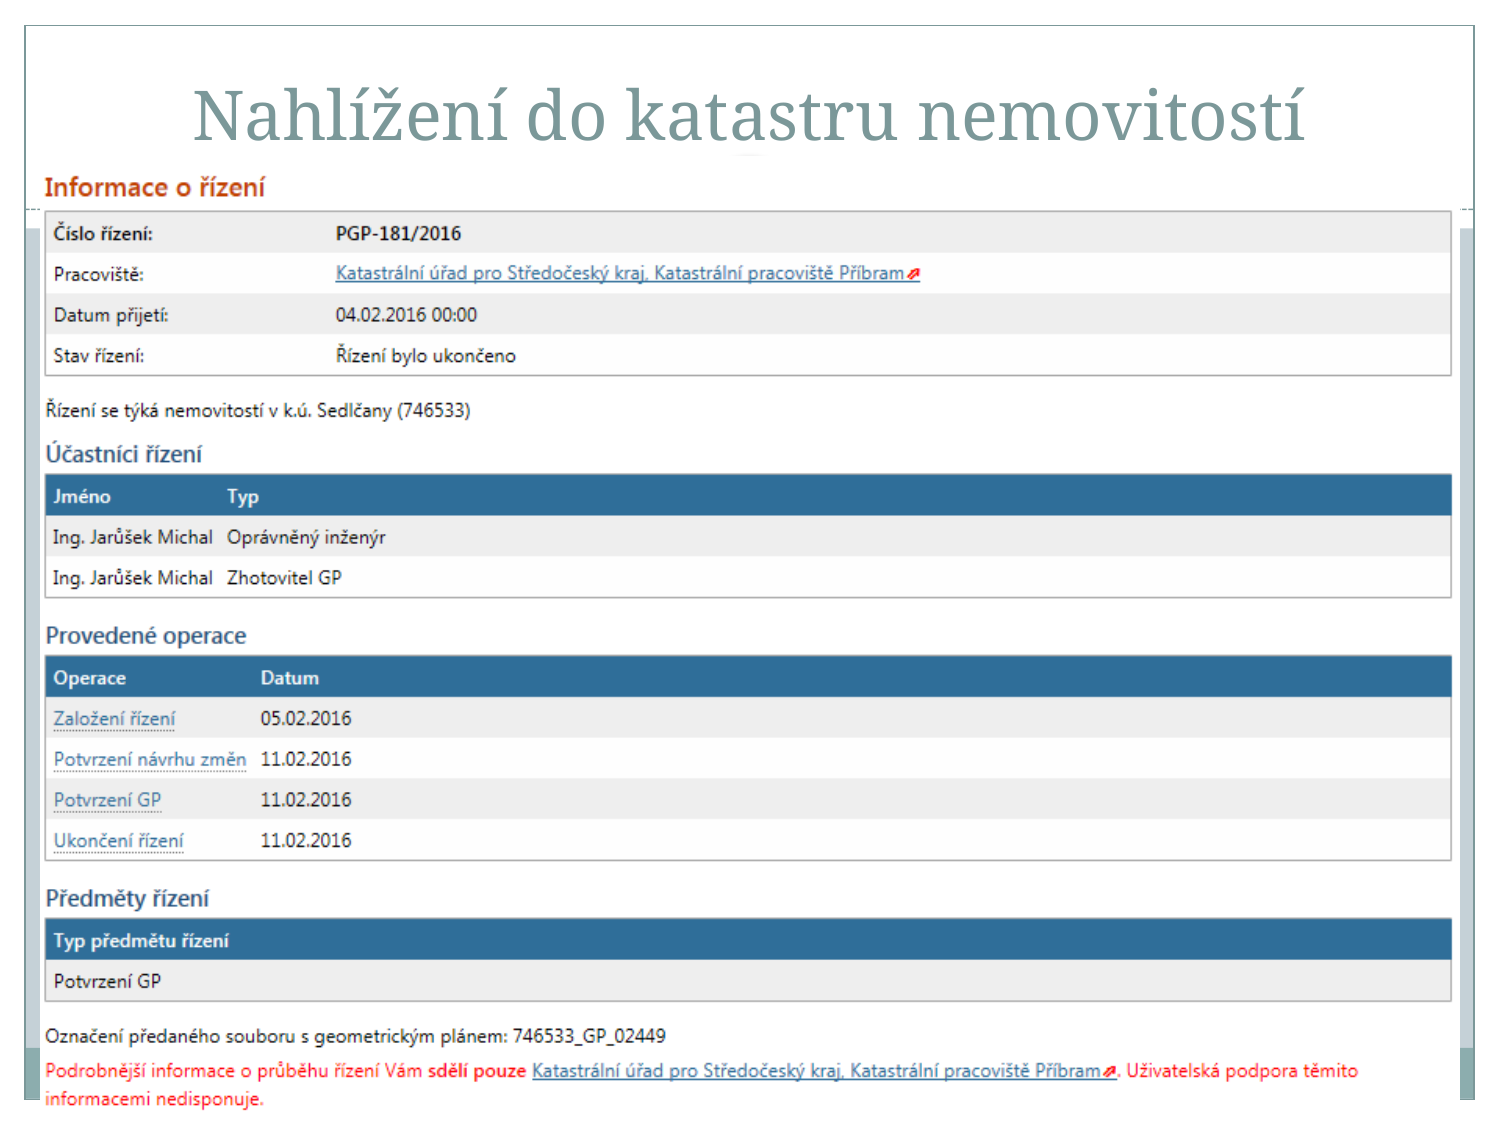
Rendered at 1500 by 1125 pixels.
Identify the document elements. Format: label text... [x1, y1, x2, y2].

title Nahlížení do katastru nemovitostí [49, 37, 1450, 154]
picture [40, 156, 1460, 1118]
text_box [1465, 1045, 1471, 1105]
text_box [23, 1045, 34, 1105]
